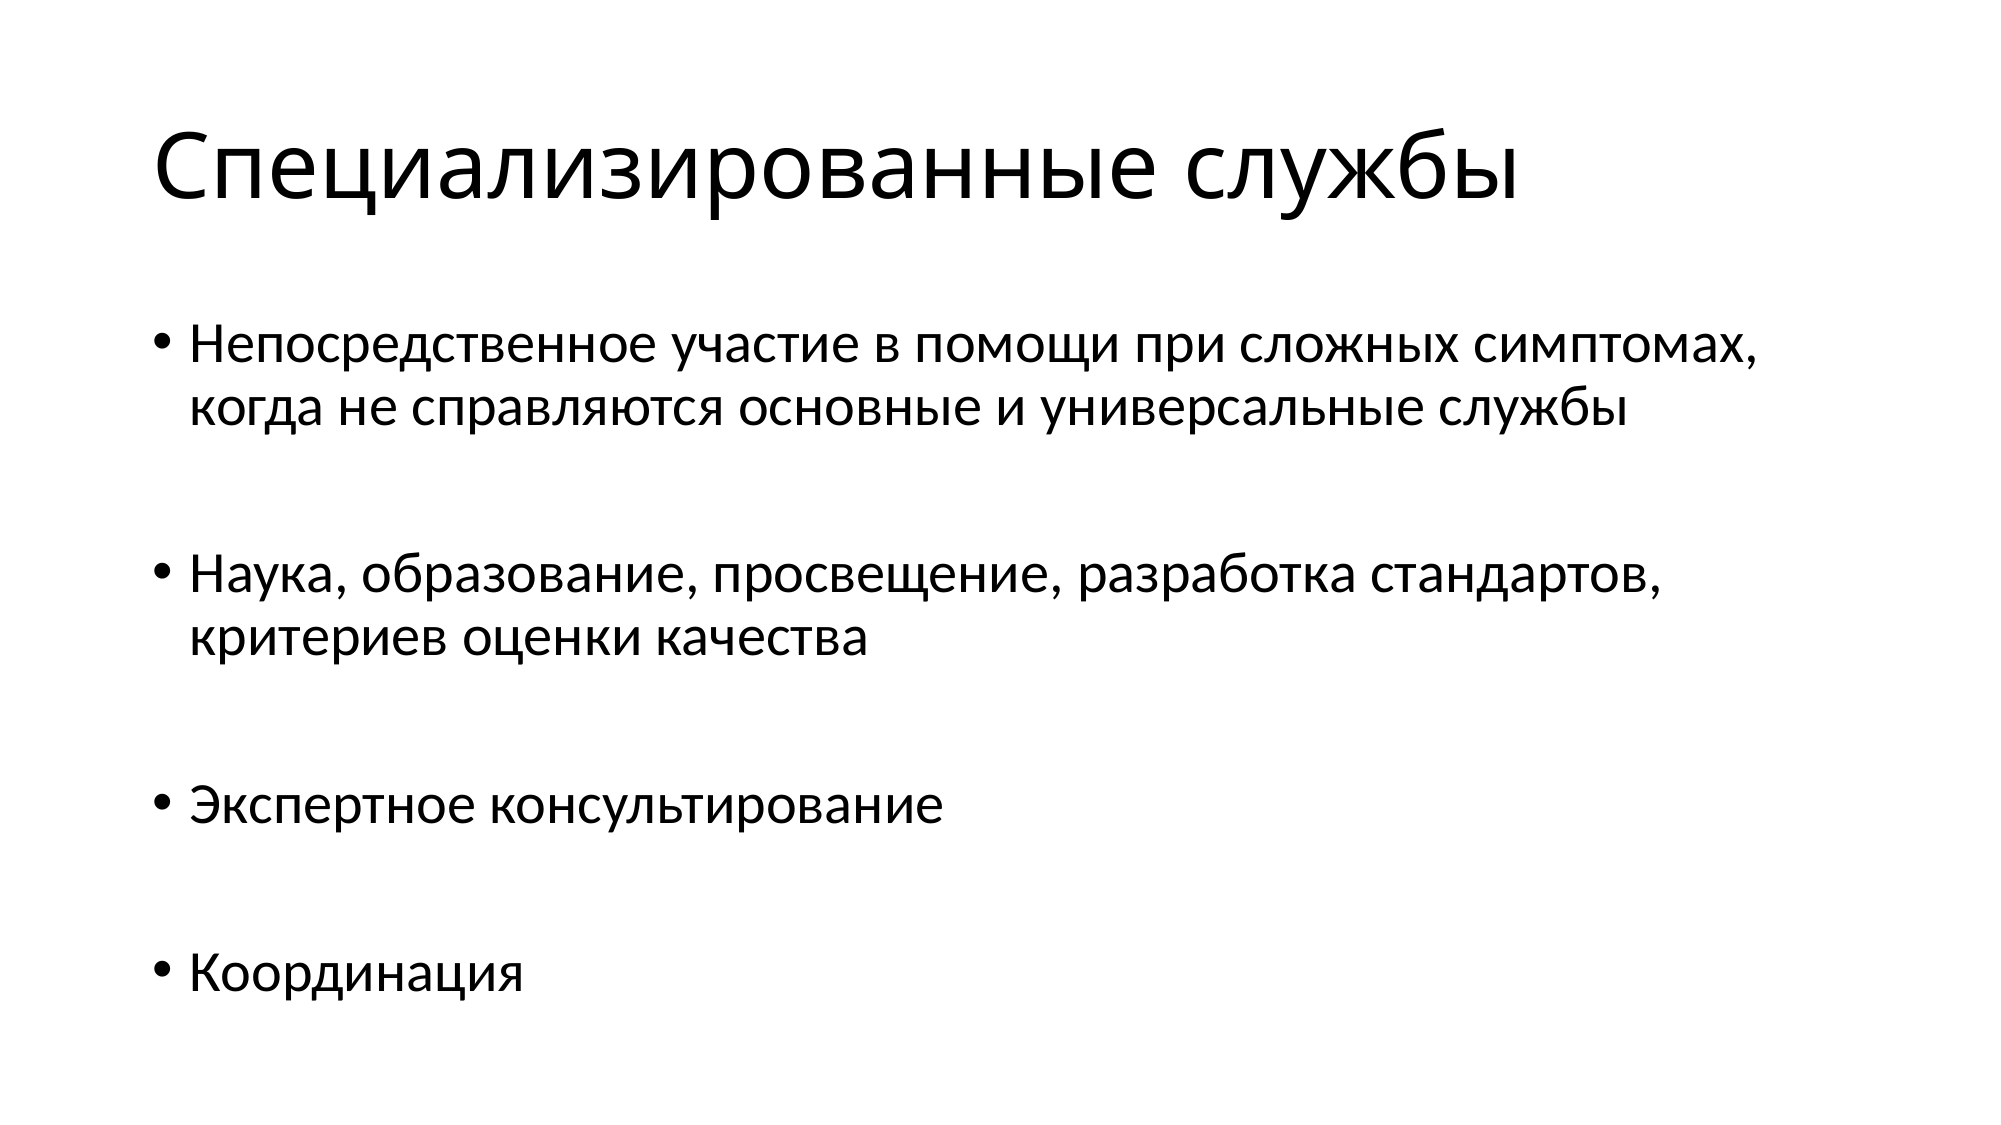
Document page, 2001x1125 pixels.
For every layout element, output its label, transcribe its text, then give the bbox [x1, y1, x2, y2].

list Непосредственное участие в помощи при сложных симптомах, когда не справляются основные и универсальные службы Наука, образование, просвещение, разработка стандартов, критериев оценки качества Экспертное консультирование Координация [137, 304, 1832, 1057]
title Специализированные службы [137, 59, 1863, 278]
